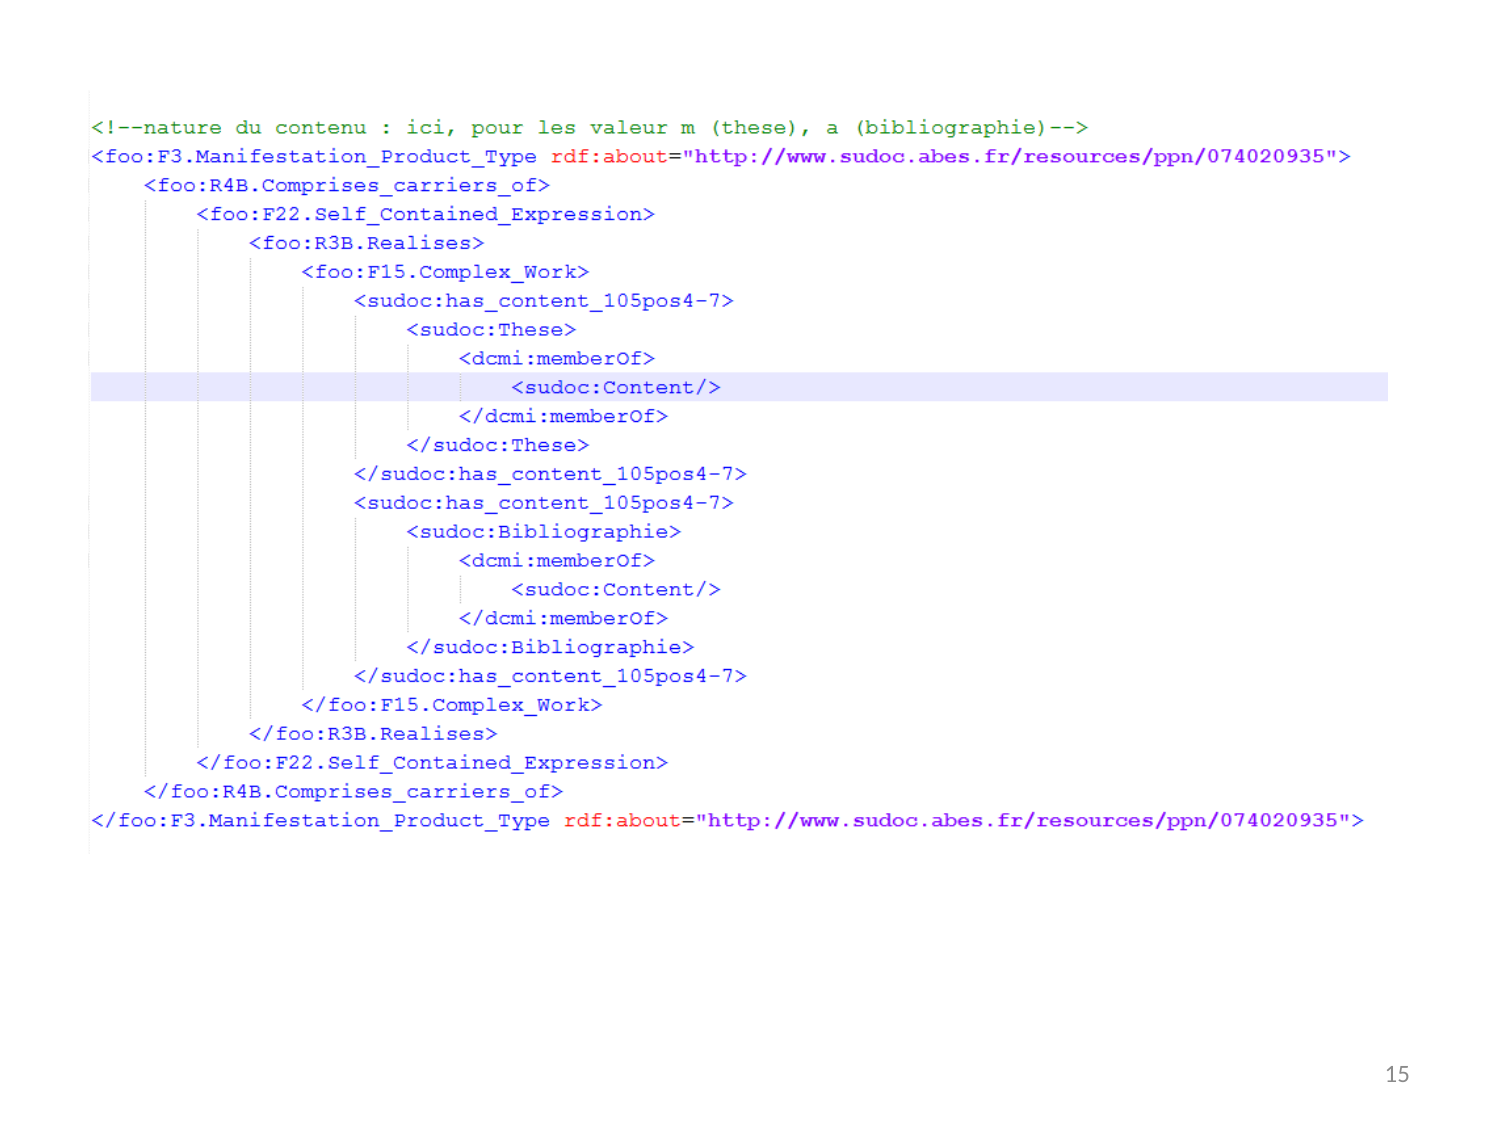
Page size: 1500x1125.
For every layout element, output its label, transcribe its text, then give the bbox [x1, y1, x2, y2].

slide_number 15 [1074, 1042, 1425, 1103]
picture [88, 89, 1389, 854]
